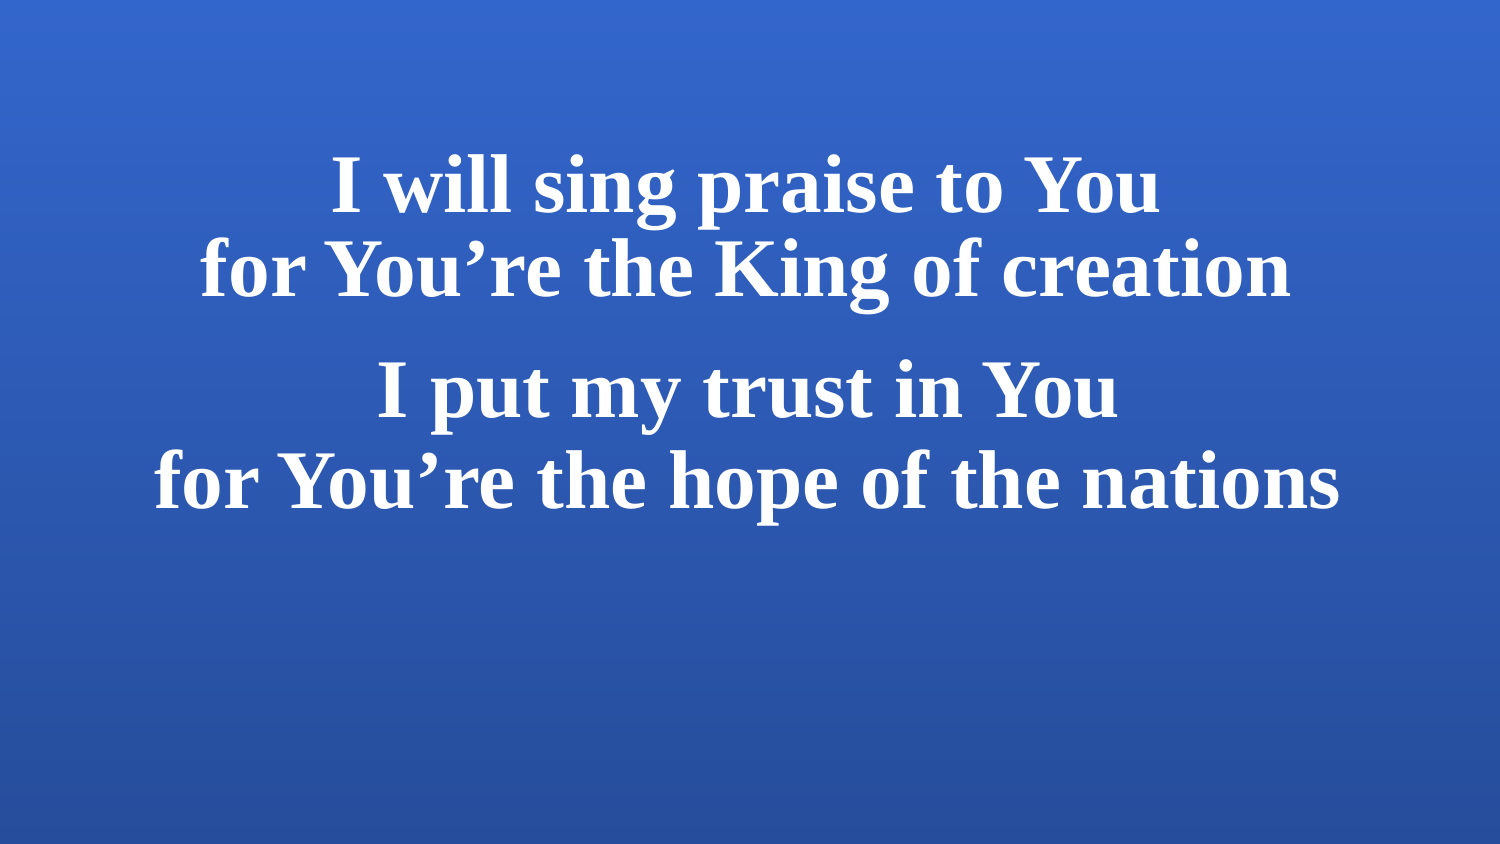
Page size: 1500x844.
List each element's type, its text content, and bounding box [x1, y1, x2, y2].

text_box I put my trust in You [0, 326, 1499, 417]
text_box I will sing praise to You [0, 121, 1497, 206]
text_box for You’re the King of creation [0, 206, 1497, 321]
text_box for You’re the hope of the nations [0, 417, 1499, 533]
